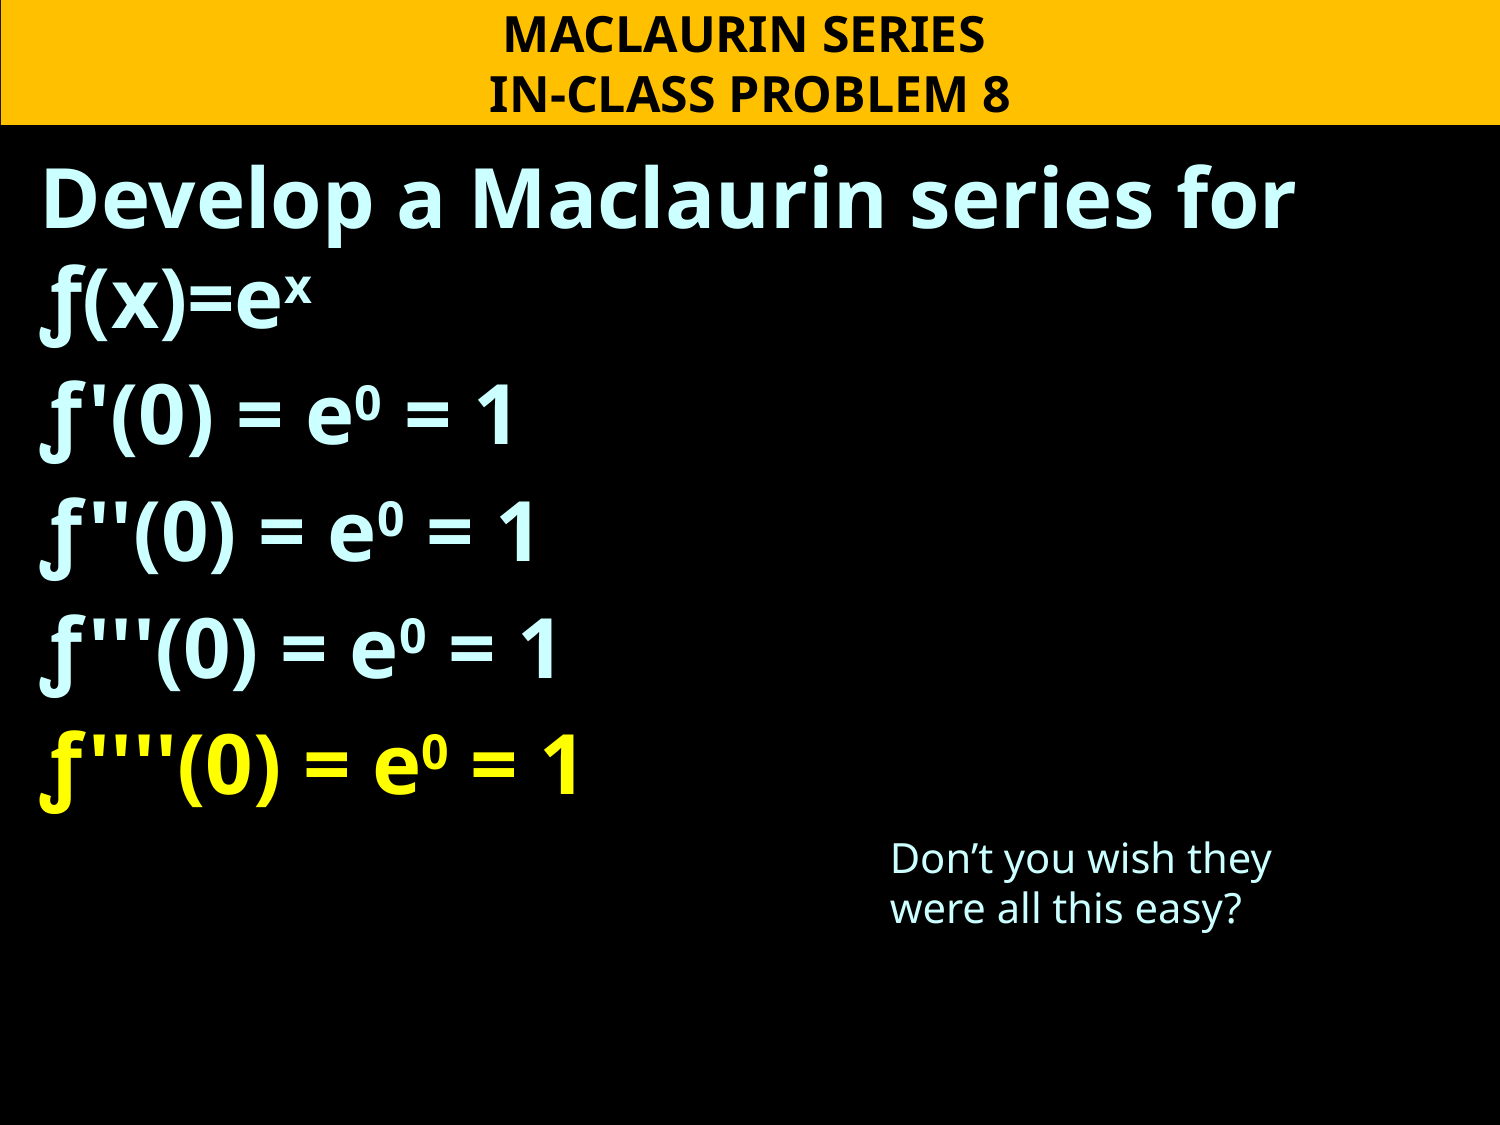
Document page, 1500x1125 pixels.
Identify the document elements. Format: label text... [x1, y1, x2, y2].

text_box MACLAURIN SERIES IN-CLASS PROBLEM 8 [0, 0, 1500, 125]
list Develop a Maclaurin series for ƒ(x)=ex ƒ '(0) = e0 = 1 ƒ ''(0) = e0 = 1 ƒ '''(0) = e0 = 1 ƒ ''''(0) = e0 = 1 [24, 137, 1500, 1063]
text_box Don’t you wish they were all this easy? [874, 824, 1313, 940]
